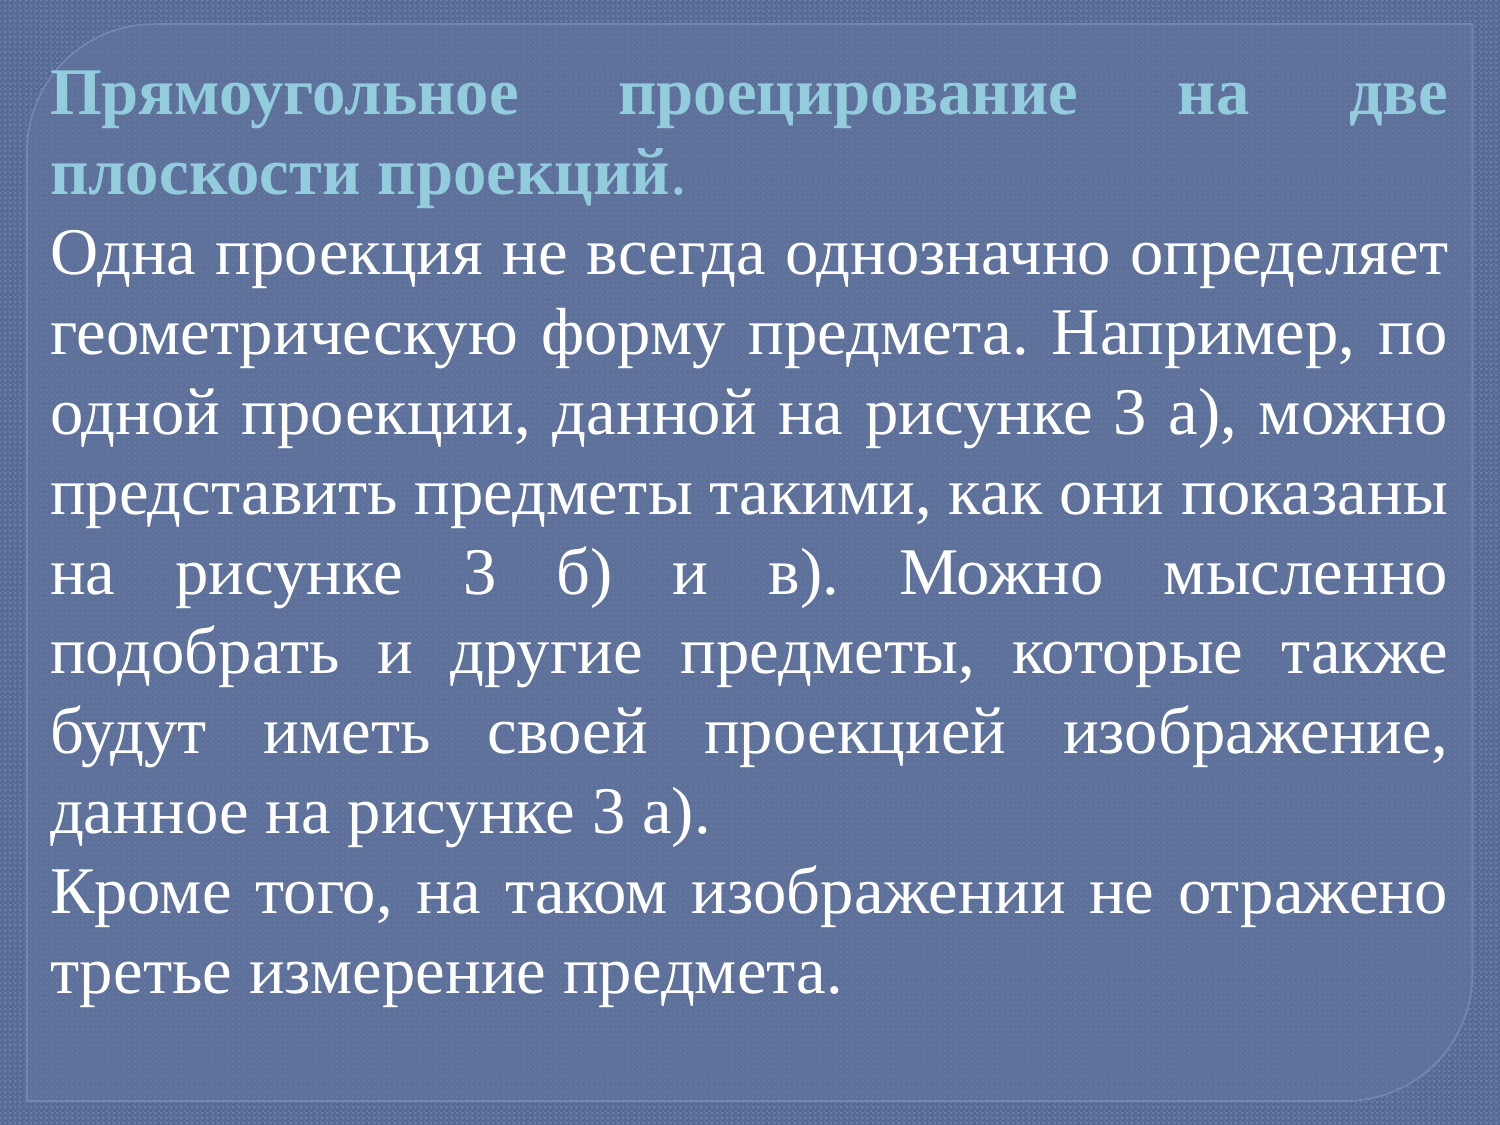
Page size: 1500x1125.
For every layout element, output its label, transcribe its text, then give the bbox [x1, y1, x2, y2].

text_box Прямоугольное проецирование на две плоскости проекций. Одна проекция не всегда однозначно определяет геометрическую форму предмета. Например, по одной проекции, данной на рисунке 3 а), можно представить предметы такими, как они показаны на рисунке 3 б) и в). Можно мысленно подобрать и другие предметы, которые также будут иметь своей проекцией изображение, данное на рисунке 3 а). Кроме того, на таком изображении не отражено третье измерение предмета. [35, 40, 1465, 1015]
